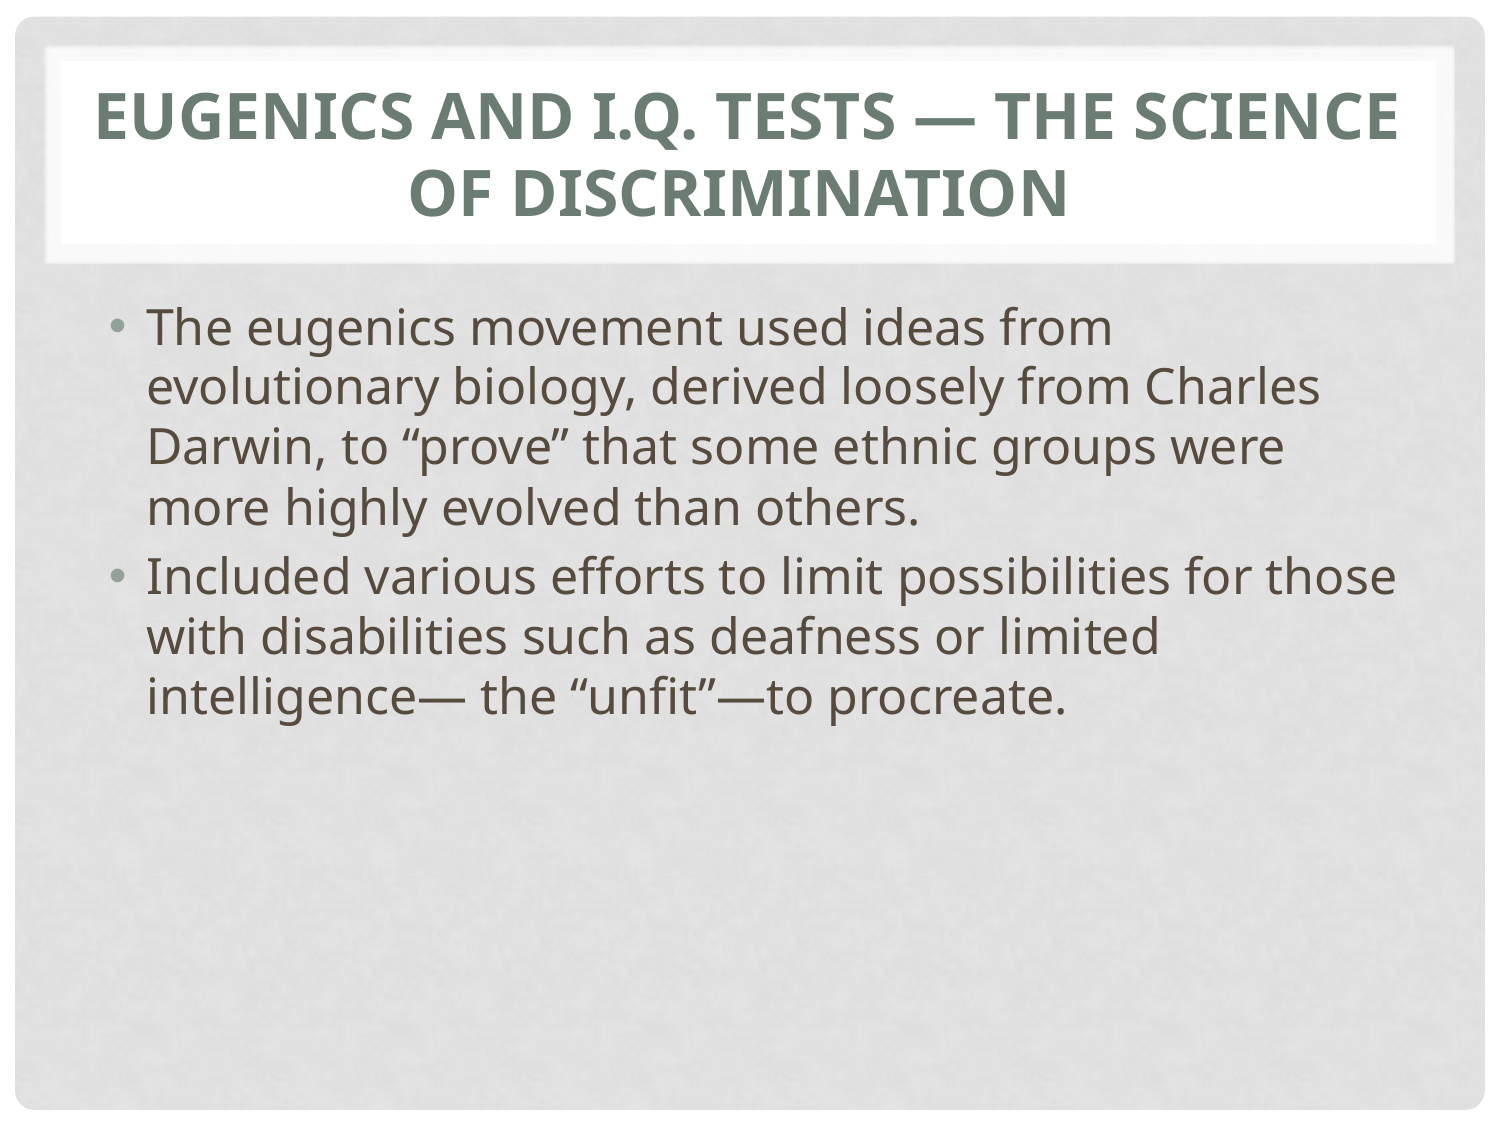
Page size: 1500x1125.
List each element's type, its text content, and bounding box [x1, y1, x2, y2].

list The eugenics movement used ideas from evolutionary biology, derived loosely from Charles Darwin, to “prove” that some ethnic groups were more highly evolved than others. Included various efforts to limit possibilities for those with disabilities such as deafness or limited intelligence— the “unfit”—to procreate. [75, 287, 1425, 1005]
picture [15, 16, 1485, 1110]
title Eugenics and I.Q. Tests — The Science of Discrimination [69, 66, 1425, 238]
